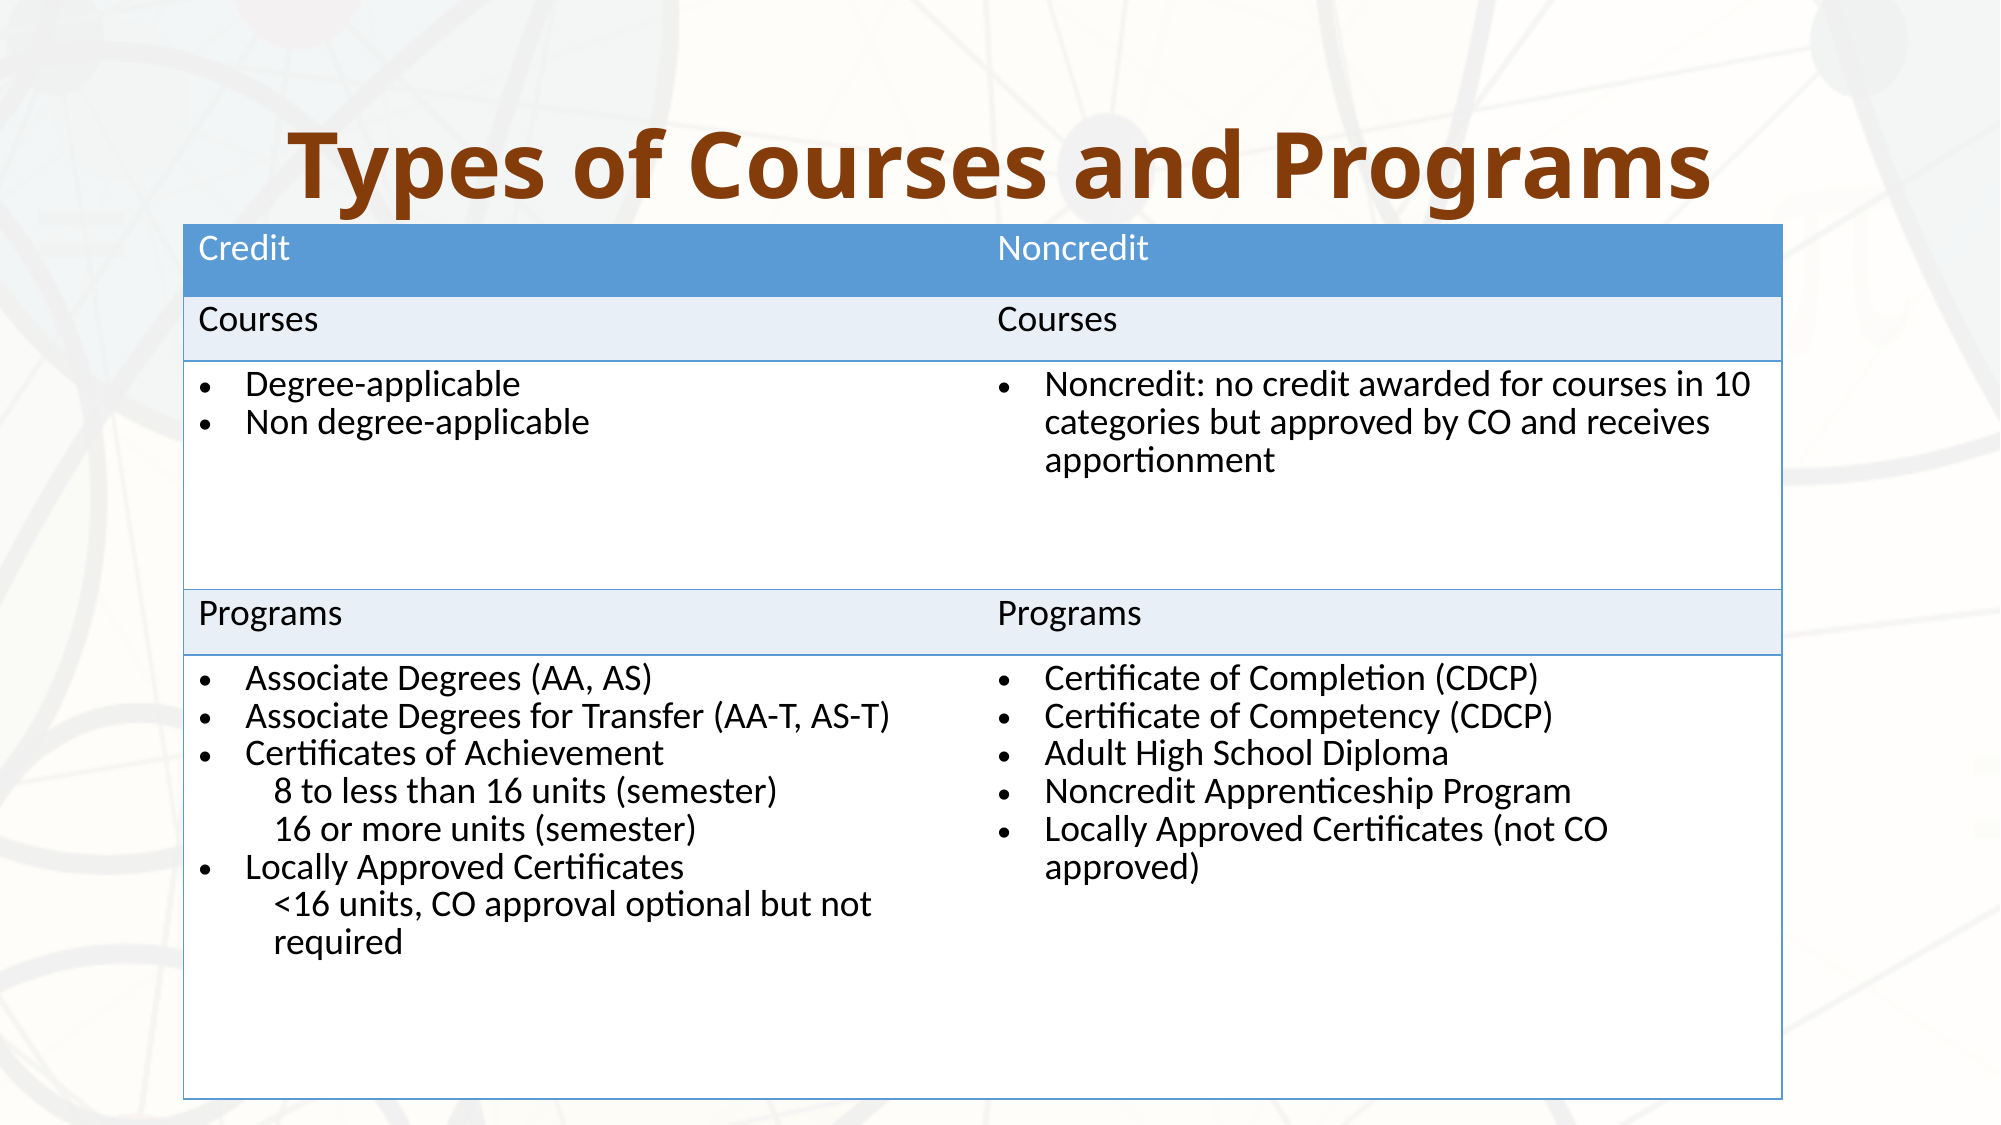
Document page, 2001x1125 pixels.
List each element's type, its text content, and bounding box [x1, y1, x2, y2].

table_cell Associate Degrees (AA, AS) Associate Degrees for Transfer (AA-T, AS-T) Certificates of Achievement 8 to less than 16 units (semester) 16 or more units (semester) Locally Approved Certificates <16 units, CO approval optional but not required [184, 656, 983, 1098]
table_header Credit [184, 226, 983, 295]
table_header Noncredit [983, 226, 1781, 295]
table_cell Courses [184, 297, 983, 360]
title Types of Courses and Programs [137, 59, 1863, 278]
table_cell Courses [983, 297, 1781, 360]
table_cell Degree-applicable Non degree-applicable [184, 362, 983, 589]
table_cell Noncredit: no credit awarded for courses in 10 categories but approved by CO and receives apportionment [983, 362, 1781, 589]
table_cell Programs [983, 590, 1781, 654]
table_cell Certificate of Completion (CDCP) Certificate of Competency (CDCP) Adult High School Diploma Noncredit Apprenticeship Program Locally Approved Certificates (not CO approved) [983, 656, 1781, 1098]
table_cell Programs [184, 590, 983, 654]
